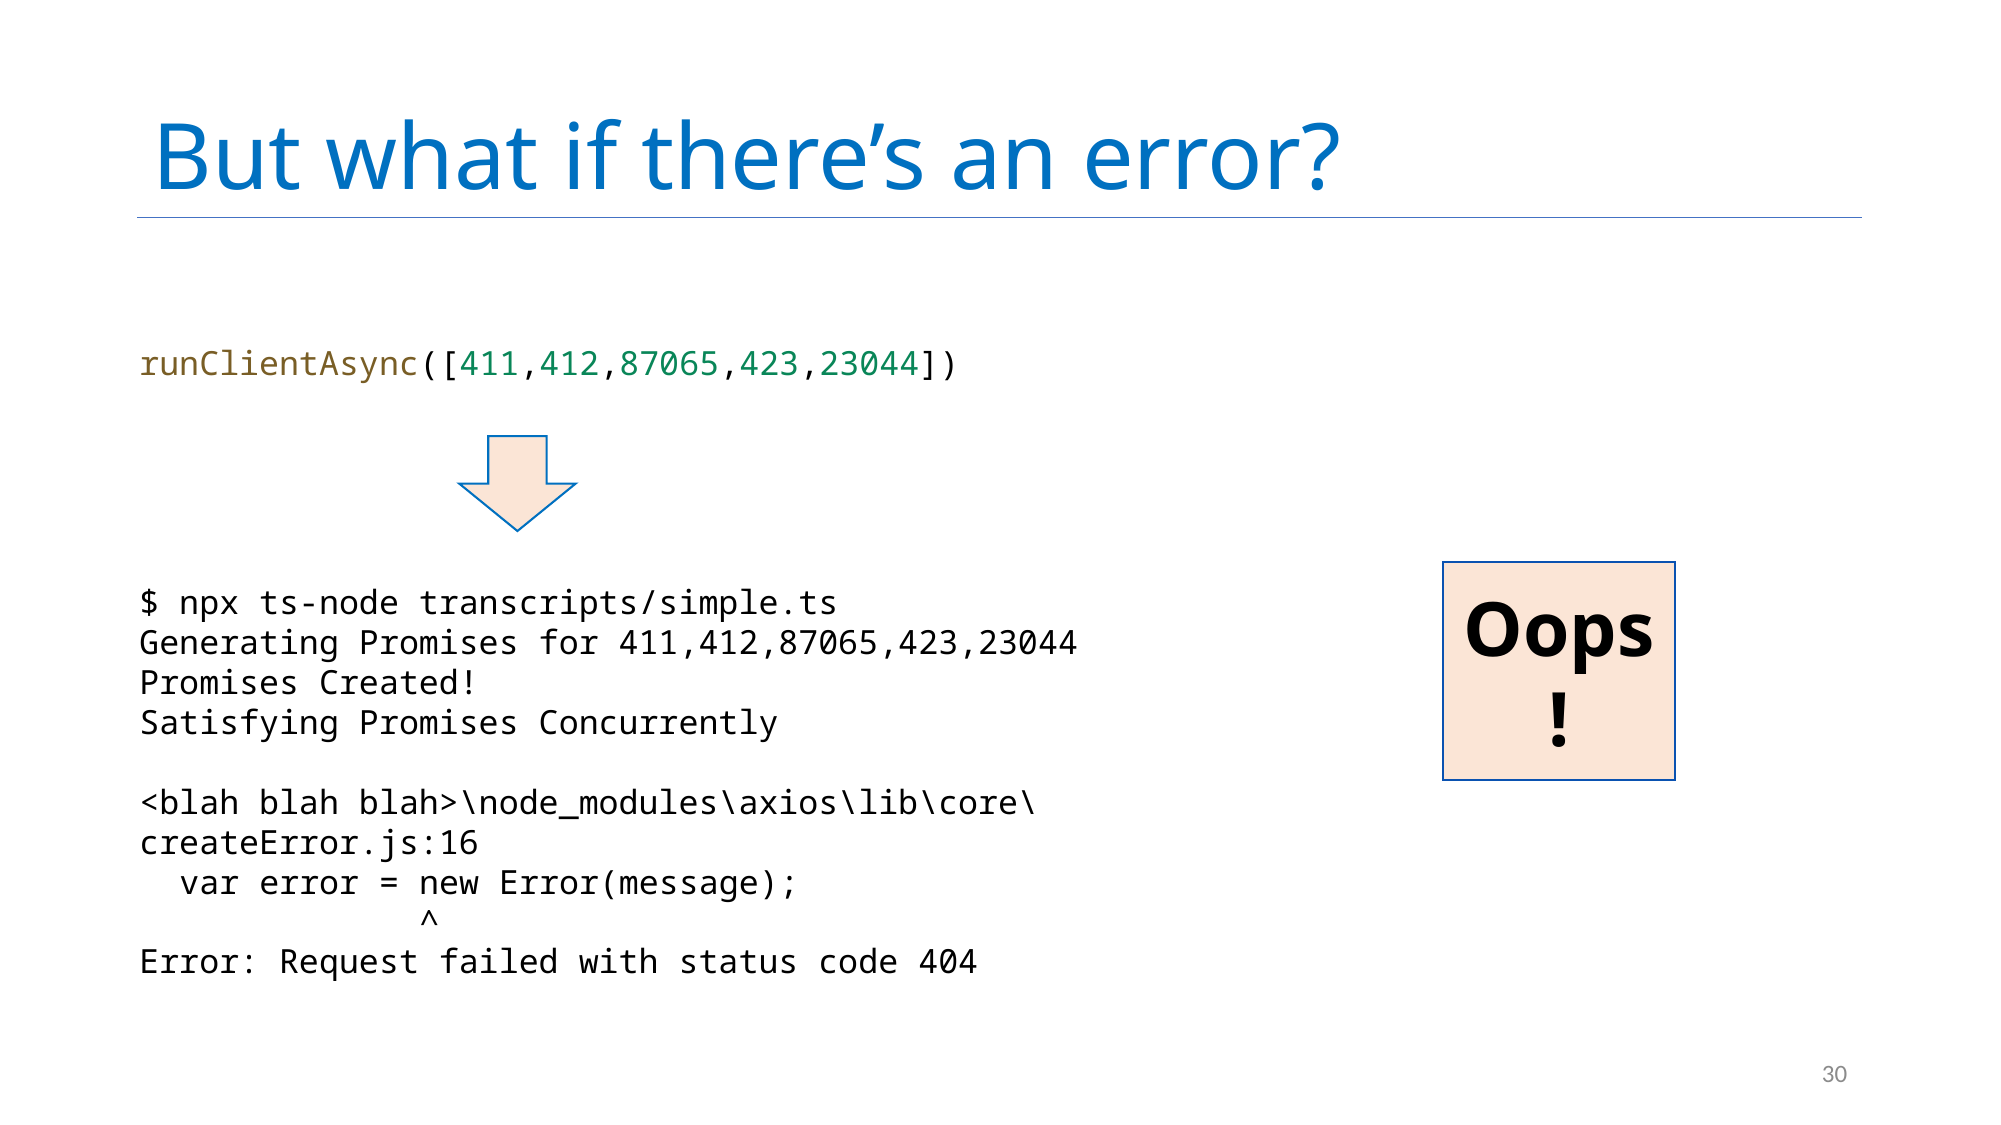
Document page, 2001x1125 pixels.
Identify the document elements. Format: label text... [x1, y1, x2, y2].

slide_number 30 [1412, 1042, 1863, 1103]
text_box runClientAsync([411,412,87065,423,23044]) $ npx ts-node transcripts/simple.ts Generating Promises for 411,412,87065,423,23044 Promises Created! Satisfying Promises Concurrently <blah blah blah>\node_modules\axios\lib\core\createError.js:16 var error = new Error(message); ^ Error: Request failed with status code 404 [124, 333, 1297, 989]
text_box Oops! [1442, 561, 1676, 781]
text_box [456, 435, 579, 533]
title But what if there’s an error? [137, 0, 1863, 218]
